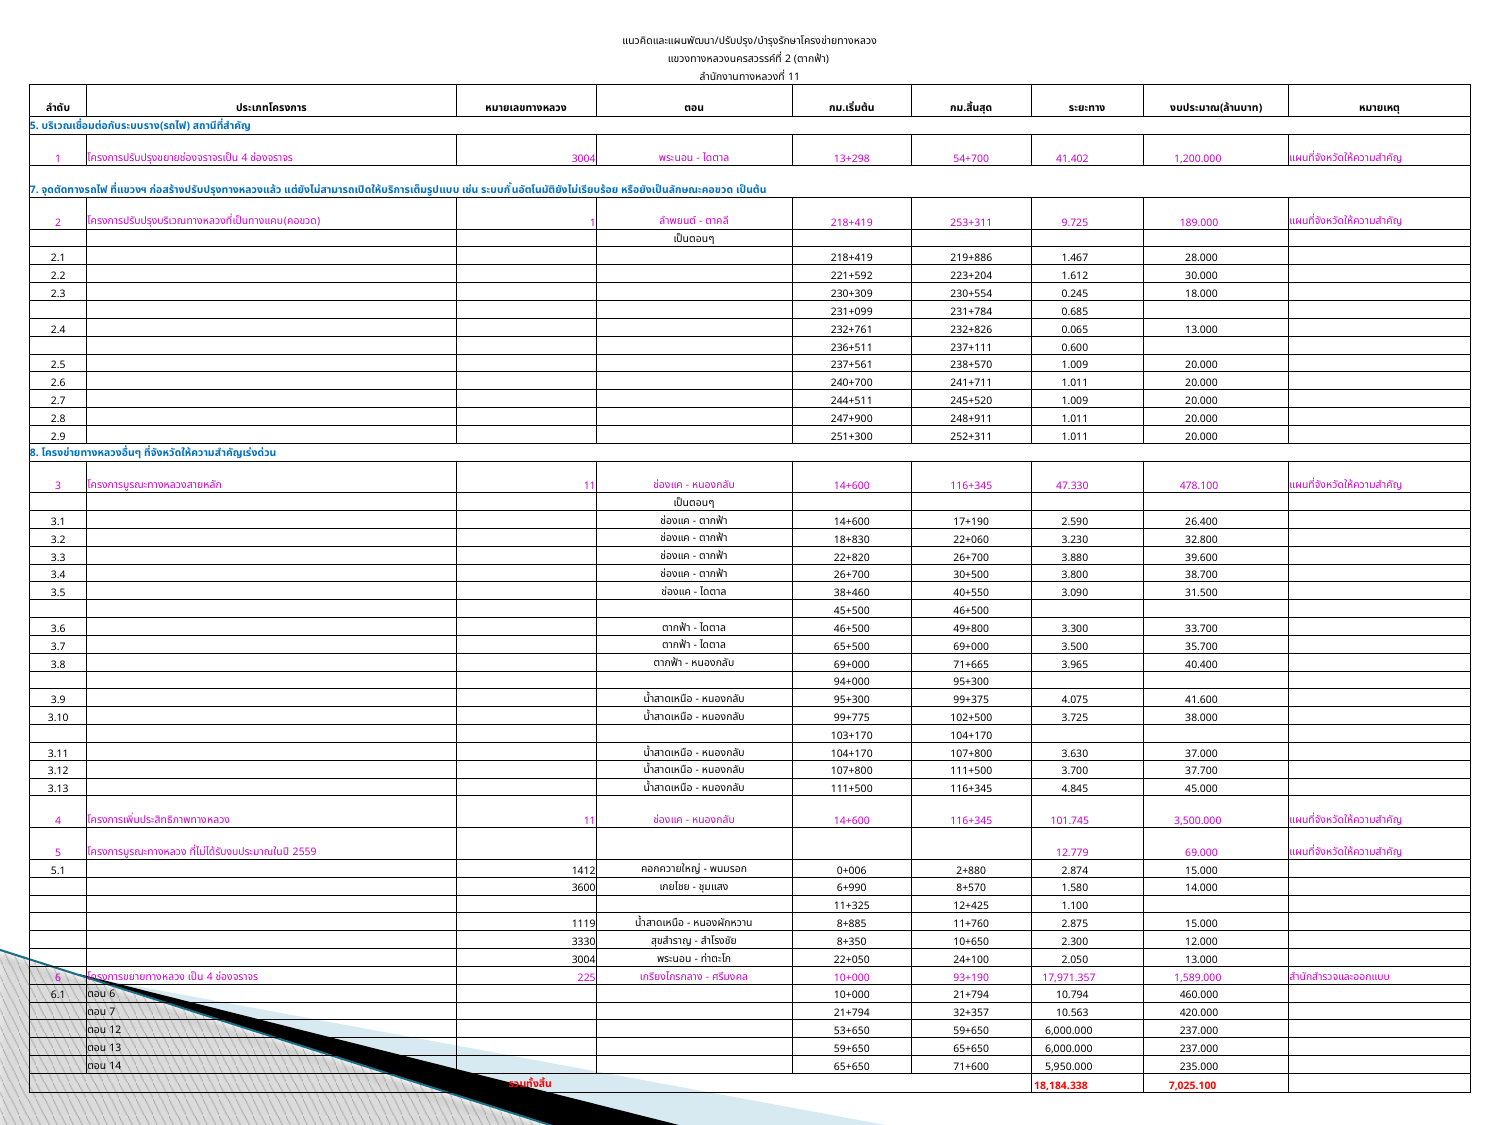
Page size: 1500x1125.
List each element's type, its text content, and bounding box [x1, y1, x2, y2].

table_cell [1289, 1056, 1470, 1073]
table_cell 5 [30, 828, 86, 859]
table_cell [1289, 1003, 1470, 1019]
table_cell 20.000 [1144, 408, 1288, 425]
table_cell [457, 725, 596, 742]
table_cell 49+800 [912, 618, 1031, 635]
table_cell 6.1 [30, 985, 86, 1002]
table_cell 30+500 [912, 565, 1031, 581]
table_cell โครงการปรับปรุงขยายช่องจราจรเป็น 4 ช่องจราจร [87, 135, 456, 165]
table_cell [457, 707, 596, 724]
table_cell [30, 230, 86, 246]
table_cell 420.000 [1144, 1003, 1288, 1019]
table_cell 252+311 [912, 426, 1031, 443]
table_cell 12.000 [1144, 931, 1288, 948]
table_cell 95+300 [793, 689, 911, 706]
table_cell 245+520 [912, 390, 1031, 407]
table_cell ช่องแค - หนองกลับ [597, 462, 792, 492]
table_cell [87, 372, 456, 389]
table_cell [456, 444, 596, 461]
table_cell 1412 [457, 860, 596, 877]
table_cell 71+665 [912, 654, 1031, 671]
table_cell 241+711 [912, 372, 1031, 389]
table_cell 12+425 [912, 896, 1031, 912]
table_cell 14+600 [793, 511, 911, 528]
table_cell 10+650 [912, 931, 1031, 948]
table_cell [597, 301, 792, 318]
table_cell [597, 672, 792, 688]
table_cell 21+794 [912, 985, 1031, 1002]
table_cell [87, 761, 456, 778]
table_cell [597, 372, 792, 389]
table_cell 3.13 [30, 779, 86, 795]
table_cell 35.700 [1144, 636, 1288, 653]
table_cell [1031, 117, 1144, 134]
table_cell 2.874 [1032, 860, 1143, 877]
table_cell 107+800 [912, 743, 1031, 760]
table_cell [87, 511, 456, 528]
table_cell 22+060 [912, 529, 1031, 546]
table_cell [1289, 511, 1470, 528]
table_cell [1289, 931, 1470, 948]
table_cell 3.230 [1032, 529, 1143, 546]
table_cell [1289, 444, 1470, 461]
table_cell 18,184.338 [1032, 1074, 1143, 1092]
table_cell ช่องแค - ตากฟ้า [597, 547, 792, 564]
table_cell เกยไชย - ชุมแสง [597, 878, 792, 895]
table_cell หมายเหตุ [1289, 85, 1470, 116]
table_cell [87, 600, 456, 617]
table_cell 1.580 [1032, 878, 1143, 895]
table_cell 45+500 [793, 600, 911, 617]
table_cell [792, 444, 912, 461]
table_cell [597, 600, 792, 617]
table_cell 1.011 [1032, 426, 1143, 443]
table_cell 1 [457, 198, 596, 229]
table_cell [457, 1003, 596, 1019]
table_cell [1289, 761, 1470, 778]
table_cell 104+170 [912, 725, 1031, 742]
table_cell [457, 511, 596, 528]
table_cell [30, 949, 86, 966]
table_cell [793, 828, 911, 859]
table_cell [1289, 319, 1470, 336]
table_cell 218+419 [793, 247, 911, 264]
table_cell [87, 301, 456, 318]
table_cell [457, 1038, 596, 1055]
table_cell [87, 654, 456, 671]
table_cell ตอน 14 [87, 1056, 456, 1073]
table_cell [1289, 725, 1470, 742]
table_cell [87, 493, 456, 510]
table_cell 93+190 [912, 967, 1031, 984]
table_cell [457, 600, 596, 617]
table_cell [793, 230, 911, 246]
table_cell 237+561 [793, 355, 911, 371]
table_cell 460.000 [1144, 985, 1288, 1002]
table_cell [87, 565, 456, 581]
table_cell [1289, 689, 1470, 706]
table_cell 235.000 [1144, 1056, 1288, 1073]
table_cell 65+650 [912, 1038, 1031, 1055]
table_cell 1.009 [1032, 355, 1143, 371]
table_cell 230+554 [912, 283, 1031, 300]
table_cell [1289, 654, 1470, 671]
table_cell 54+700 [912, 135, 1031, 165]
table_cell 231+099 [793, 301, 911, 318]
table_cell 0.600 [1032, 337, 1143, 354]
table_cell 221+592 [793, 265, 911, 282]
table_cell [1289, 1038, 1470, 1055]
table_cell [1289, 493, 1470, 510]
table_cell พระนอน - ท่าตะโก [597, 949, 792, 966]
table_cell [457, 985, 596, 1002]
table_cell 189.000 [1144, 198, 1288, 229]
table_cell 46+500 [793, 618, 911, 635]
table_cell [597, 1038, 792, 1055]
table_cell [457, 265, 596, 282]
table_cell 8. โครงข่ายทางหลวงอื่นๆ ที่จังหวัดให้ความสำคัญเร่งด่วน [30, 444, 456, 461]
table_cell [912, 230, 1031, 246]
table_cell 111+500 [912, 761, 1031, 778]
table_cell [1289, 860, 1470, 877]
table_cell ตากฟ้า - ไดตาล [597, 618, 792, 635]
table_cell [457, 493, 596, 510]
table_cell [457, 355, 596, 371]
table_cell [1031, 444, 1144, 461]
table_cell [457, 1056, 596, 1073]
table_cell 26+700 [912, 547, 1031, 564]
table_cell [457, 408, 596, 425]
table_cell น้ำสาดเหนือ - หนองกลับ [597, 707, 792, 724]
table_cell [87, 230, 456, 246]
table_cell [1289, 636, 1470, 653]
table_cell [87, 949, 456, 966]
table_cell 237.000 [1144, 1020, 1288, 1037]
table_cell น้ำสาดเหนือ - หนองกลับ [597, 689, 792, 706]
table_cell [1289, 707, 1470, 724]
table_cell 0.065 [1032, 319, 1143, 336]
table_cell ตอน 7 [87, 1003, 456, 1019]
table_cell [456, 117, 596, 134]
table_cell [87, 283, 456, 300]
table_cell 47.330 [1032, 462, 1143, 492]
table_cell [1289, 372, 1470, 389]
table_cell 39.600 [1144, 547, 1288, 564]
table_cell ช่องแค - ตากฟ้า [597, 529, 792, 546]
table_cell 225 [457, 967, 596, 984]
table_cell 8+350 [793, 931, 911, 948]
table_cell 104+170 [793, 743, 911, 760]
table_cell 3.7 [30, 636, 86, 653]
table_cell [87, 547, 456, 564]
table_cell 8+885 [793, 913, 911, 930]
table_cell ตอน 12 [87, 1020, 456, 1037]
table_cell [457, 828, 596, 859]
table_cell 3004 [457, 949, 596, 966]
table_cell [1289, 166, 1470, 197]
table_cell [457, 283, 596, 300]
table_cell 10+000 [793, 985, 911, 1002]
table_cell 0.685 [1032, 301, 1143, 318]
table_cell 238+570 [912, 355, 1031, 371]
table_cell 13+298 [793, 135, 911, 165]
table_cell 18+830 [793, 529, 911, 546]
table_cell 230+309 [793, 283, 911, 300]
table_cell 11+760 [912, 913, 1031, 930]
table_cell [1289, 547, 1470, 564]
table_cell [30, 931, 86, 948]
table_cell 21+794 [793, 1003, 911, 1019]
table_cell 111+500 [793, 779, 911, 795]
table_cell ตอน 13 [87, 1038, 456, 1055]
table_cell [597, 1056, 792, 1073]
table_cell [1289, 265, 1470, 282]
table_cell 2.5 [30, 355, 86, 371]
table_cell แผนที่จังหวัดให้ความสำคัญ [1289, 796, 1470, 827]
table_cell 3.700 [1032, 761, 1143, 778]
table_cell [1289, 283, 1470, 300]
table_cell 1.467 [1032, 247, 1143, 264]
table_cell 41.600 [1144, 689, 1288, 706]
table_cell [457, 547, 596, 564]
table_cell 1.011 [1032, 408, 1143, 425]
table_cell [87, 689, 456, 706]
table_cell [87, 931, 456, 948]
table_cell [457, 529, 596, 546]
table_cell 94+000 [793, 672, 911, 688]
table_cell [1144, 337, 1288, 354]
table_cell [30, 337, 86, 354]
table_cell 1.100 [1032, 896, 1143, 912]
table_cell น้ำสาดเหนือ - หนองกลับ [597, 761, 792, 778]
table_cell 26+700 [793, 565, 911, 581]
table_cell ระยะทาง [1032, 85, 1143, 116]
table_cell 59+650 [793, 1038, 911, 1055]
table_cell 3.725 [1032, 707, 1143, 724]
table_cell [597, 247, 792, 264]
table_cell [1289, 582, 1470, 599]
table_cell เกรียงไกรกลาง - ศรีมงคล [597, 967, 792, 984]
table_cell 1.011 [1032, 372, 1143, 389]
table_cell 3.8 [30, 654, 86, 671]
table_cell 3.4 [30, 565, 86, 581]
table_cell [30, 1038, 86, 1055]
table_cell [597, 985, 792, 1002]
table_cell [30, 493, 86, 510]
table_cell [30, 1056, 86, 1073]
table_cell [457, 230, 596, 246]
table_cell 237+111 [912, 337, 1031, 354]
table_cell 4.845 [1032, 779, 1143, 795]
table_cell 28.000 [1144, 247, 1288, 264]
table_cell 20.000 [1144, 426, 1288, 443]
table_cell 5,950.000 [1032, 1056, 1143, 1073]
table_cell 7. จุดตัดทางรถไฟ ที่แขวงฯ ก่อสร้างปรับปรุงทางหลวงแล้ว แต่ยังไม่สามารถเปิดให้บริการเต็มรูปแบบ เช่น ระบบกั้นอัตโนมัติยังไม่เรียบร้อย หรือยังเป็นลักษณะคอขวด เป็นต้น [30, 166, 1144, 197]
table_cell [30, 1020, 86, 1037]
table_cell 99+775 [793, 707, 911, 724]
table_cell 0+006 [793, 860, 911, 877]
table_cell 116+345 [912, 462, 1031, 492]
table_cell 231+784 [912, 301, 1031, 318]
table_cell [597, 265, 792, 282]
table_cell [457, 319, 596, 336]
table_cell 2.875 [1032, 913, 1143, 930]
table_cell 251+300 [793, 426, 911, 443]
table_cell 20.000 [1144, 390, 1288, 407]
table_cell 1 [30, 135, 86, 165]
table_cell 2.8 [30, 408, 86, 425]
table_cell [597, 1020, 792, 1037]
table_cell 4 [30, 796, 86, 827]
table_cell [457, 372, 596, 389]
table_cell [457, 636, 596, 653]
table_cell [912, 493, 1031, 510]
table_cell [457, 301, 596, 318]
table_cell [597, 426, 792, 443]
table_cell [1289, 949, 1470, 966]
table_cell [1144, 493, 1288, 510]
table_cell [457, 743, 596, 760]
table_cell 71+600 [912, 1056, 1031, 1073]
table_cell 1,200.000 [1144, 135, 1288, 165]
table_cell 40+550 [912, 582, 1031, 599]
table_cell 31.500 [1144, 582, 1288, 599]
table_cell [597, 319, 792, 336]
table_cell 1.009 [1032, 390, 1143, 407]
table_cell [1289, 529, 1470, 546]
table_cell 11+325 [793, 896, 911, 912]
table_cell 3,500.000 [1144, 796, 1288, 827]
table_cell [1289, 672, 1470, 688]
table_cell ลำพยนต์ - ตาคลี [597, 198, 792, 229]
table_cell 3.630 [1032, 743, 1143, 760]
table_cell ตอน 6 [87, 985, 456, 1002]
table_cell ประเภทโครงการ [87, 85, 456, 116]
table_cell [87, 247, 456, 264]
table_cell ลำดับ [30, 85, 86, 116]
table_cell [912, 828, 1031, 859]
table_cell [457, 689, 596, 706]
table_cell [1144, 117, 1289, 134]
table_cell [1032, 725, 1143, 742]
table_cell [1289, 779, 1470, 795]
table_cell [596, 444, 792, 461]
table_cell [1289, 878, 1470, 895]
table_cell [87, 355, 456, 371]
table_cell 18.000 [1144, 283, 1288, 300]
table_cell 240+700 [793, 372, 911, 389]
table_cell [1289, 426, 1470, 443]
table_cell 37.700 [1144, 761, 1288, 778]
table_cell 1.612 [1032, 265, 1143, 282]
table_cell 13.000 [1144, 319, 1288, 336]
table_cell 2.300 [1032, 931, 1143, 948]
table_cell 102+500 [912, 707, 1031, 724]
table_cell [30, 725, 86, 742]
table_cell 41.402 [1032, 135, 1143, 165]
table_cell 2.6 [30, 372, 86, 389]
table_cell [87, 636, 456, 653]
table_cell สำนักสำรวจและออกแบบ [1289, 967, 1470, 984]
table_cell 20.000 [1144, 372, 1288, 389]
table_cell [457, 779, 596, 795]
table_cell [87, 913, 456, 930]
table_cell [1289, 337, 1470, 354]
table_cell น้ำสาดเหนือ - หนองกลับ [597, 743, 792, 760]
table_cell 3.800 [1032, 565, 1143, 581]
table_cell 6 [30, 967, 86, 984]
table_cell 59+650 [912, 1020, 1031, 1037]
table_cell 3.2 [30, 529, 86, 546]
table_cell ช่องแค - หนองกลับ [597, 796, 792, 827]
table_cell [87, 860, 456, 877]
table_cell 53+650 [793, 1020, 911, 1037]
table_cell 69+000 [793, 654, 911, 671]
table_cell 4.075 [1032, 689, 1143, 706]
table_cell 3.500 [1032, 636, 1143, 653]
table_cell [457, 582, 596, 599]
table_cell 2.1 [30, 247, 86, 264]
table_cell 2.050 [1032, 949, 1143, 966]
table_cell [597, 896, 792, 912]
table_cell [1289, 247, 1470, 264]
table_cell 223+204 [912, 265, 1031, 282]
table_cell 33.700 [1144, 618, 1288, 635]
table_cell 24+100 [912, 949, 1031, 966]
table_cell [457, 390, 596, 407]
table_cell 103+170 [793, 725, 911, 742]
table_cell 69.000 [1144, 828, 1288, 859]
table_cell [1032, 230, 1143, 246]
table_cell กม.สิ้นสุด [912, 85, 1031, 116]
table_cell [1289, 230, 1470, 246]
table_cell 15.000 [1144, 913, 1288, 930]
table_cell 95+300 [912, 672, 1031, 688]
table_cell [1289, 913, 1470, 930]
table_cell 45.000 [1144, 779, 1288, 795]
table_cell [457, 896, 596, 912]
table_cell [1289, 408, 1470, 425]
table_cell [792, 117, 912, 134]
table_cell [1032, 493, 1143, 510]
table_cell 11 [457, 796, 596, 827]
table_cell แผนที่จังหวัดให้ความสำคัญ [1289, 462, 1470, 492]
table_cell 10+000 [793, 967, 911, 984]
table_cell [87, 426, 456, 443]
table_cell [1289, 1074, 1470, 1092]
table_cell 2.3 [30, 283, 86, 300]
table_cell [1032, 600, 1143, 617]
table_cell [1144, 166, 1289, 197]
table_cell 116+345 [912, 779, 1031, 795]
table_cell 3.11 [30, 743, 86, 760]
table_cell [87, 725, 456, 742]
table_cell ช่องแค - ตากฟ้า [597, 511, 792, 528]
table_cell 6,000.000 [1032, 1038, 1143, 1055]
table_cell [457, 426, 596, 443]
table_cell [1289, 618, 1470, 635]
table_cell [1144, 444, 1289, 461]
table_cell 3.1 [30, 511, 86, 528]
table_cell [30, 896, 86, 912]
table_cell [87, 878, 456, 895]
table_cell [1289, 896, 1470, 912]
table_cell 10.563 [1032, 1003, 1143, 1019]
table_cell กม.เริ่มต้น [793, 85, 911, 116]
table_cell [912, 444, 1031, 461]
table_cell 14+600 [793, 796, 911, 827]
table_cell 22+820 [793, 547, 911, 564]
table_cell [87, 743, 456, 760]
table_cell 30.000 [1144, 265, 1288, 282]
table_cell [87, 896, 456, 912]
table_cell 3600 [457, 878, 596, 895]
table_cell 46+500 [912, 600, 1031, 617]
table_cell [87, 390, 456, 407]
table_cell 3 [30, 462, 86, 492]
table_cell 3.3 [30, 547, 86, 564]
table_cell ตากฟ้า - หนองกลับ [597, 654, 792, 671]
table_cell [1032, 672, 1143, 688]
table_cell 15.000 [1144, 860, 1288, 877]
table_cell สุขสำราญ - สำโรงชัย [597, 931, 792, 948]
table_cell 37.000 [1144, 743, 1288, 760]
table_cell 3.9 [30, 689, 86, 706]
table_cell [1144, 672, 1288, 688]
table_cell [1289, 355, 1470, 371]
table_cell 1,589.000 [1144, 967, 1288, 984]
table_cell 10.794 [1032, 985, 1143, 1002]
table_cell 244+511 [793, 390, 911, 407]
table_cell แผนที่จังหวัดให้ความสำคัญ [1289, 135, 1470, 165]
table_cell 65+500 [793, 636, 911, 653]
table_cell 38+460 [793, 582, 911, 599]
table_cell 247+900 [793, 408, 911, 425]
table_cell 14.000 [1144, 878, 1288, 895]
table_cell 116+345 [912, 796, 1031, 827]
table_cell 3.6 [30, 618, 86, 635]
table_cell [1289, 301, 1470, 318]
table_cell [597, 283, 792, 300]
table_cell 232+761 [793, 319, 911, 336]
table_cell เป็นตอนๆ [597, 230, 792, 246]
table_cell [597, 355, 792, 371]
table_cell [1289, 743, 1470, 760]
table_cell 2.590 [1032, 511, 1143, 528]
table_cell โครงการเพิ่มประสิทธิภาพทางหลวง [87, 796, 456, 827]
table_cell โครงการบูรณะทางหลวง ที่ไม่ได้รับงบประมาณในปี 2559 [87, 828, 456, 859]
table_cell [1144, 301, 1288, 318]
table_cell 3.12 [30, 761, 86, 778]
table_cell [457, 1020, 596, 1037]
table_cell 38.700 [1144, 565, 1288, 581]
table_cell 17,971.357 [1032, 967, 1143, 984]
table_cell เป็นตอนๆ [597, 493, 792, 510]
table_cell 1119 [457, 913, 596, 930]
table_cell 5.1 [30, 860, 86, 877]
table_cell 9.725 [1032, 198, 1143, 229]
table_cell [596, 117, 792, 134]
table_cell 38.000 [1144, 707, 1288, 724]
table_cell [1144, 725, 1288, 742]
table_cell [1289, 565, 1470, 581]
table_cell [793, 493, 911, 510]
table_cell หมายเลขทางหลวง [457, 85, 596, 116]
table_cell 3004 [457, 135, 596, 165]
table_cell [457, 618, 596, 635]
table_cell [457, 565, 596, 581]
table_cell [87, 337, 456, 354]
table_cell 219+886 [912, 247, 1031, 264]
table_cell [30, 301, 86, 318]
table_cell 253+311 [912, 198, 1031, 229]
table_cell 3.090 [1032, 582, 1143, 599]
table_cell [87, 779, 456, 795]
table_cell 0.245 [1032, 283, 1143, 300]
table_cell 32+357 [912, 1003, 1031, 1019]
table_cell 11 [457, 462, 596, 492]
table_cell [597, 408, 792, 425]
table_cell [1289, 985, 1470, 1002]
table_cell [597, 1003, 792, 1019]
table_cell [30, 672, 86, 688]
table_cell 65+650 [793, 1056, 911, 1073]
table_cell [1144, 896, 1288, 912]
table_cell ช่องแค - ไดตาล [597, 582, 792, 599]
table_cell งบประมาณ(ล้านบาท) [1144, 85, 1288, 116]
table_cell ช่องแค - ตากฟ้า [597, 565, 792, 581]
table_cell 2.4 [30, 319, 86, 336]
table_cell [87, 319, 456, 336]
table_cell 6,000.000 [1032, 1020, 1143, 1037]
table_cell [597, 337, 792, 354]
table_cell [457, 654, 596, 671]
table_cell [1289, 117, 1470, 134]
table_cell 40.400 [1144, 654, 1288, 671]
table_cell 107+800 [793, 761, 911, 778]
table_cell 3330 [457, 931, 596, 948]
table_cell 218+419 [793, 198, 911, 229]
table_cell 3.300 [1032, 618, 1143, 635]
table_cell [87, 672, 456, 688]
table_cell 232+826 [912, 319, 1031, 336]
table_cell [1289, 390, 1470, 407]
table_cell 7,025.100 [1144, 1074, 1288, 1092]
table_cell [87, 707, 456, 724]
table_cell ตอน [597, 85, 792, 116]
table_cell [597, 828, 792, 859]
table_cell แขวงทางหลวงนครสวรรค์ที่ 2 (ตากฟ้า) [29, 49, 1470, 67]
table_cell [30, 1003, 86, 1019]
table_cell 237.000 [1144, 1038, 1288, 1055]
table_cell [30, 600, 86, 617]
table_cell 20.000 [1144, 355, 1288, 371]
table_cell 2.7 [30, 390, 86, 407]
table_cell น้ำสาดเหนือ - หนองผักหวาน [597, 913, 792, 930]
table_cell โครงการบูรณะทางหลวงสายหลัก [87, 462, 456, 492]
table_cell 236+511 [793, 337, 911, 354]
table_cell 13.000 [1144, 949, 1288, 966]
table_cell 2.9 [30, 426, 86, 443]
table_cell [87, 582, 456, 599]
table_cell [87, 618, 456, 635]
table_cell ลำนักงานทางหลวงที่ 11 [29, 67, 1470, 84]
table_cell [87, 529, 456, 546]
table_cell 2+880 [912, 860, 1031, 877]
table_cell [457, 672, 596, 688]
table_cell 14+600 [793, 462, 911, 492]
table_cell [457, 761, 596, 778]
table_header แนวคิดและแผนพัฒนา/ปรับปรุง/บำรุงรักษาโครงข่ายทางหลวง [29, 31, 1470, 49]
table_cell 5. บริเวณเชื่อมต่อกับระบบราง(รถไฟ) สถานีที่สำคัญ [30, 117, 456, 134]
table_cell [457, 337, 596, 354]
table_cell [457, 247, 596, 264]
table_cell [1289, 1020, 1470, 1037]
table_cell 101.745 [1032, 796, 1143, 827]
table_cell 3.5 [30, 582, 86, 599]
table_cell 2.2 [30, 265, 86, 282]
table_cell 22+050 [793, 949, 911, 966]
table_cell น้ำสาดเหนือ - หนองกลับ [597, 779, 792, 795]
table_cell แผนที่จังหวัดให้ความสำคัญ [1289, 828, 1470, 859]
table_cell [30, 878, 86, 895]
table_cell 32.800 [1144, 529, 1288, 546]
table_cell คอกควายใหญ่ - พนมรอก [597, 860, 792, 877]
table_cell [1144, 230, 1288, 246]
table_cell [87, 265, 456, 282]
table_cell [87, 408, 456, 425]
table_cell [912, 117, 1031, 134]
table_cell 8+570 [912, 878, 1031, 895]
table_cell 2 [30, 198, 86, 229]
table_cell 3.10 [30, 707, 86, 724]
table_cell [1144, 600, 1288, 617]
table_cell ตากฟ้า - ไดตาล [597, 636, 792, 653]
table_cell 3.880 [1032, 547, 1143, 564]
table_cell [30, 913, 86, 930]
table_cell 478.100 [1144, 462, 1288, 492]
table_cell 69+000 [912, 636, 1031, 653]
table_cell พระนอน - ไดตาล [597, 135, 792, 165]
table_cell 17+190 [912, 511, 1031, 528]
table_cell 26.400 [1144, 511, 1288, 528]
table_cell แผนที่จังหวัดให้ความสำคัญ [1289, 198, 1470, 229]
table_cell 3.965 [1032, 654, 1143, 671]
table_cell 6+990 [793, 878, 911, 895]
table_cell โครงการปรับปรุงบริเวณทางหลวงที่เป็นทางแคบ(คอขวด) [87, 198, 456, 229]
table_cell [597, 390, 792, 407]
table_cell [597, 725, 792, 742]
table_cell รวมทั้งสิ้น [30, 1074, 1031, 1092]
table_cell 12.779 [1032, 828, 1143, 859]
table_cell 248+911 [912, 408, 1031, 425]
table_cell โครงการขยายทางหลวง เป็น 4 ช่องจราจร [87, 967, 456, 984]
table_cell [1289, 600, 1470, 617]
table_cell 99+375 [912, 689, 1031, 706]
